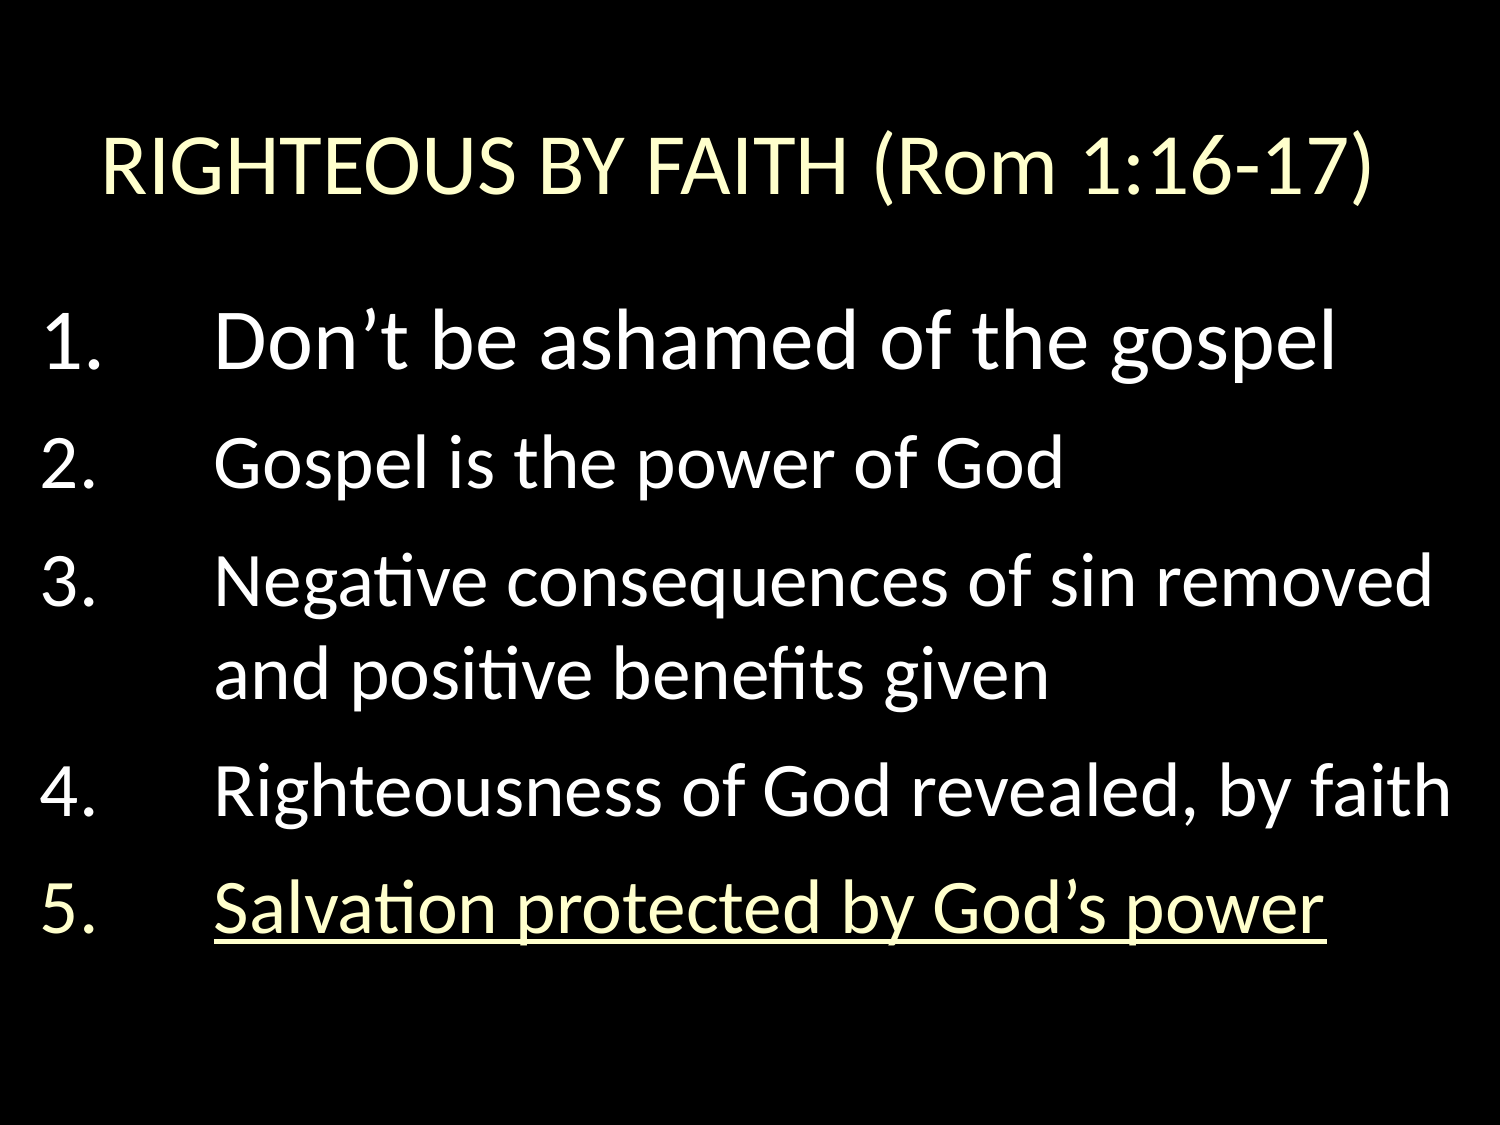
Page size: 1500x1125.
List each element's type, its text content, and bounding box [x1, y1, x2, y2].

title RIGHTEOUS BY FAITH (Rom 1:16-17) [22, 38, 1456, 281]
list Don’t be ashamed of the gospel Gospel is the power of God Negative consequences of sin removed and positive benefits given Righteousness of God revealed, by faith Salvation protected by God’s power [24, 275, 1500, 1034]
